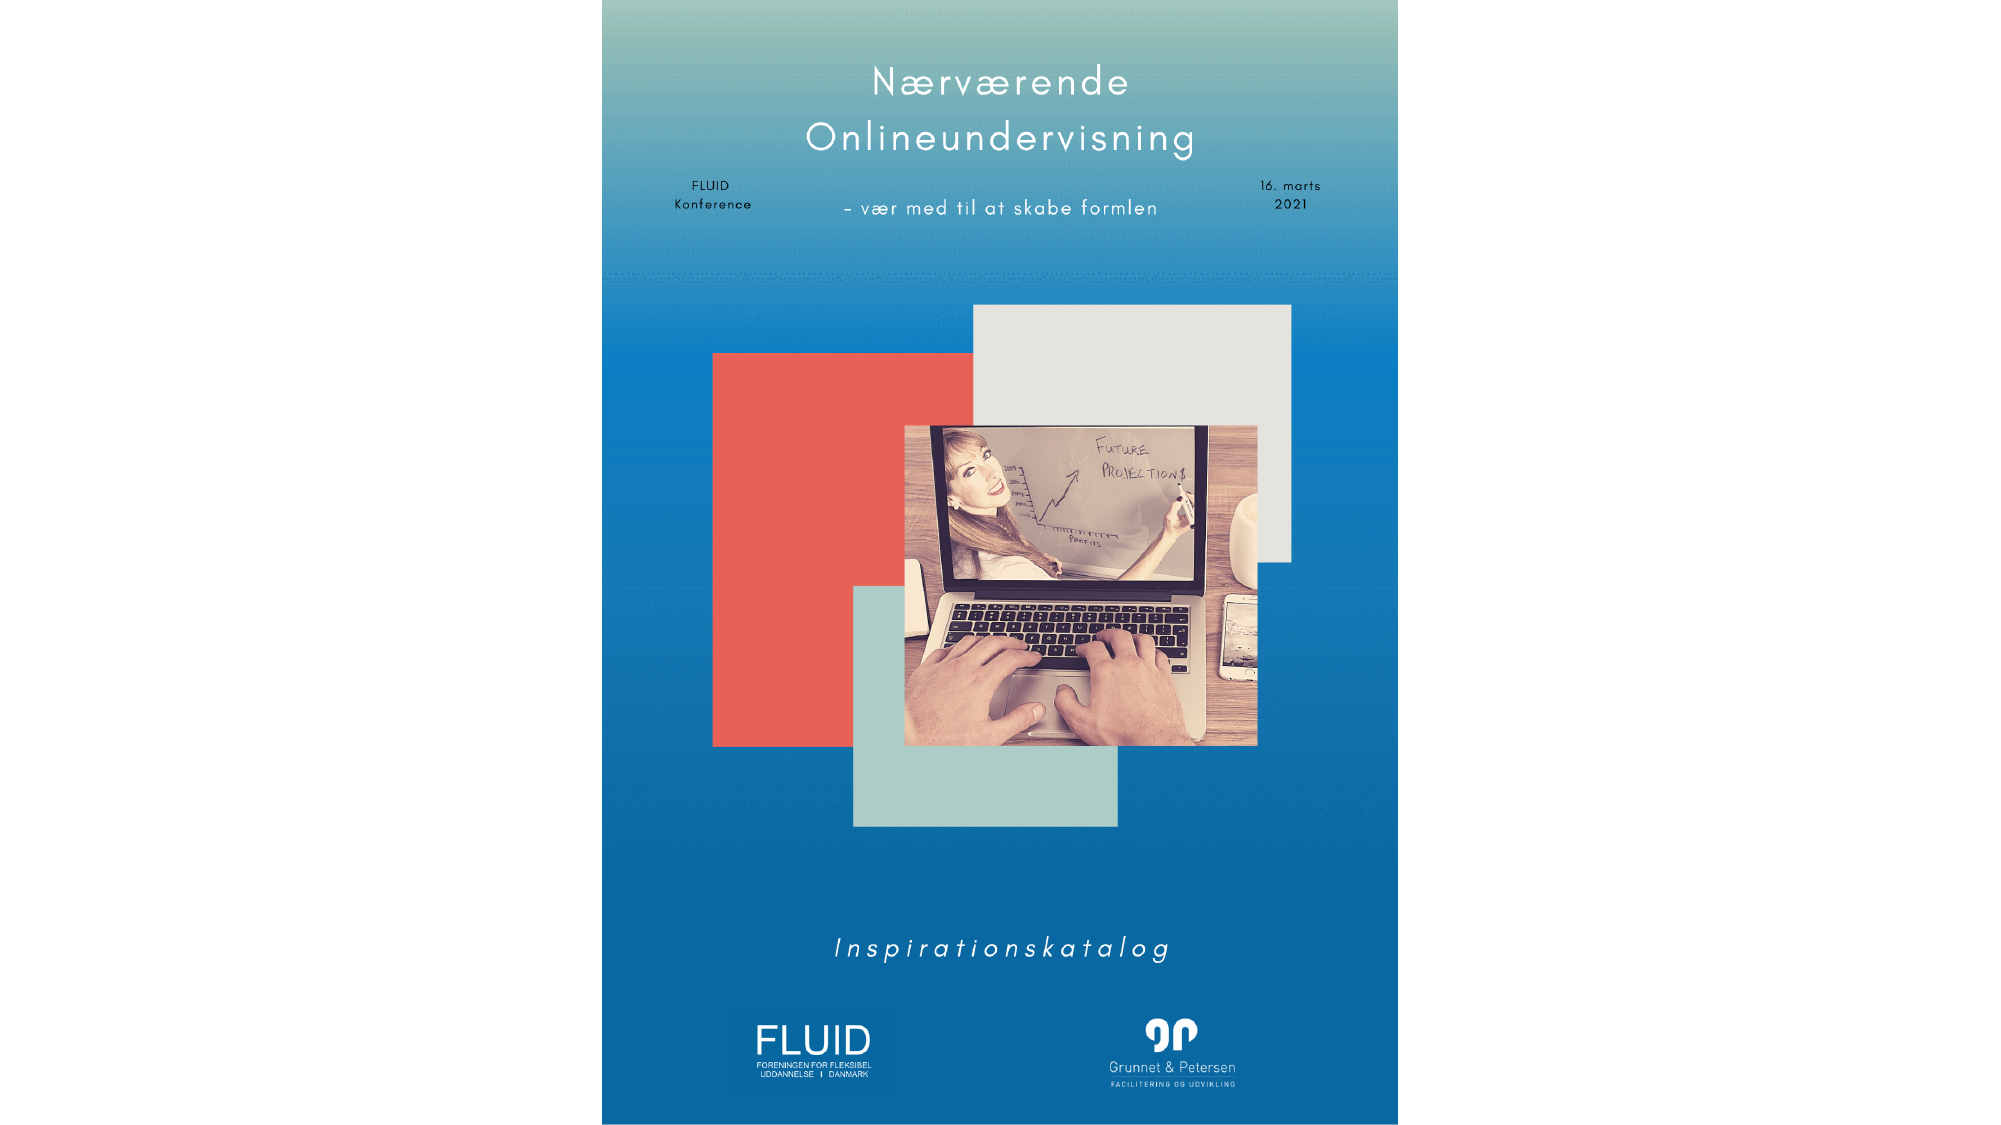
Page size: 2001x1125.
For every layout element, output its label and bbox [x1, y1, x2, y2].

picture [602, 0, 1398, 1125]
